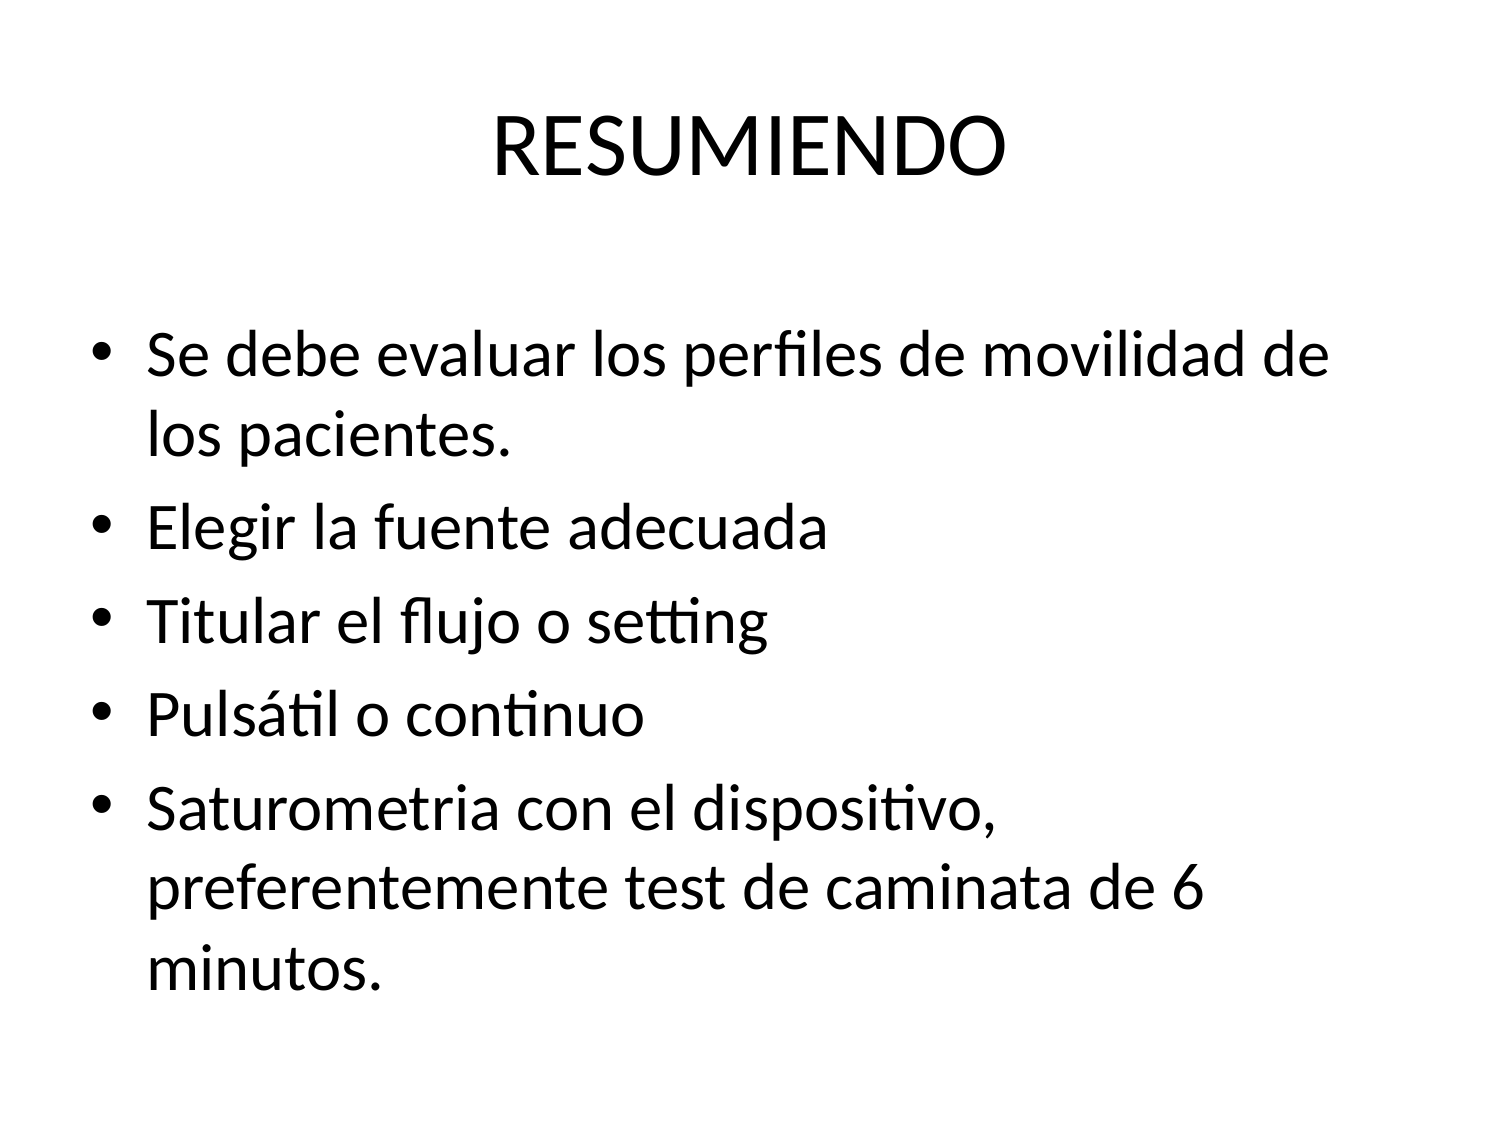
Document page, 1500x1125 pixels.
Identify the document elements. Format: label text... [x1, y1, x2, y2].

list Se debe evaluar los perfiles de movilidad de los pacientes. Elegir la fuente adecuada Titular el flujo o setting Pulsátil o continuo Saturometria con el dispositivo, preferentemente test de caminata de 6 minutos. [75, 302, 1425, 1083]
title RESUMIENDO [75, 45, 1425, 233]
